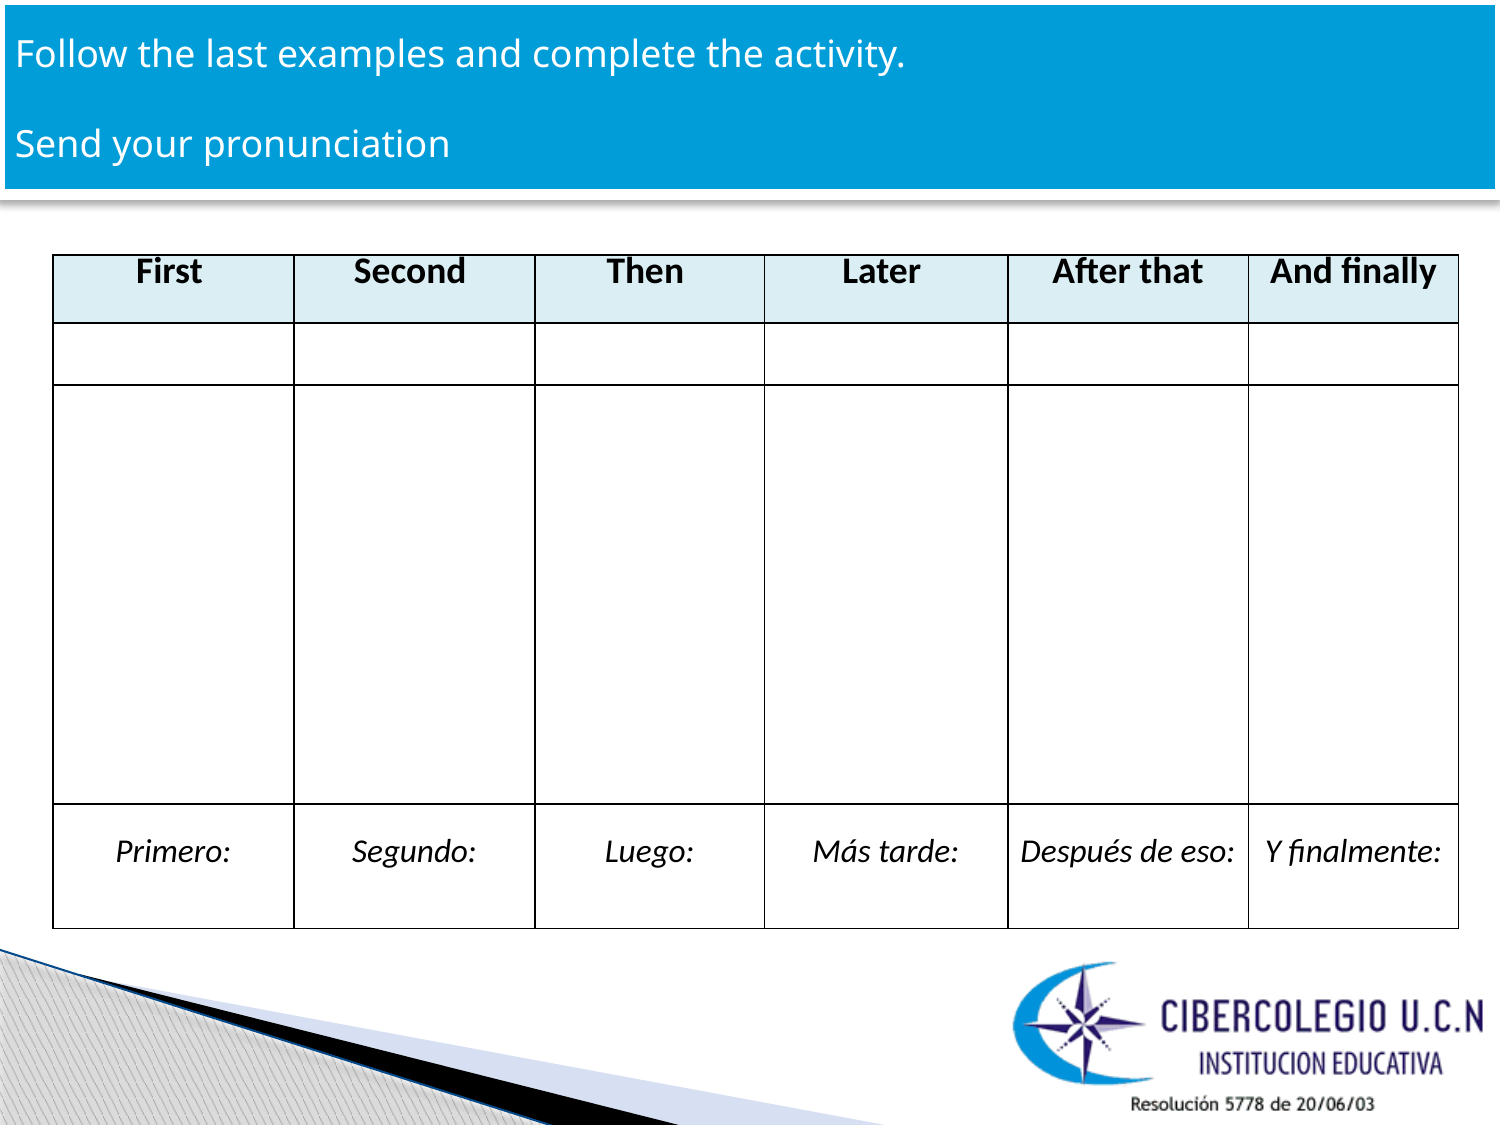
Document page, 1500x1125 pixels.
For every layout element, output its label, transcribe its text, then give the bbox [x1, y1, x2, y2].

table_cell [54, 324, 293, 384]
table_cell [54, 386, 293, 803]
table_cell [1249, 324, 1458, 384]
table_cell [1009, 324, 1248, 384]
table_header Then [536, 256, 764, 322]
table_cell [765, 386, 1007, 803]
text_box Follow the last examples and complete the activity. Send your pronunciation [0, 0, 1500, 200]
table_cell [1249, 386, 1458, 803]
table_cell Y finalmente: [1249, 805, 1458, 928]
table_cell Más tarde: [765, 805, 1007, 928]
picture [996, 956, 1500, 1125]
table_cell [1009, 386, 1248, 803]
table_cell [536, 386, 764, 803]
table_header First [54, 256, 293, 322]
table_cell Luego: [536, 805, 764, 928]
table_cell [295, 386, 534, 803]
table_header Later [765, 256, 1007, 322]
table_header After that [1009, 256, 1248, 322]
table_header Second [295, 256, 534, 322]
table_cell Primero: [54, 805, 293, 928]
table_cell Segundo: [295, 805, 534, 928]
table_cell [765, 324, 1007, 384]
table_cell [536, 324, 764, 384]
table_cell [295, 324, 534, 384]
table_header And finally [1249, 256, 1458, 322]
table_cell Después de eso: [1009, 805, 1248, 928]
